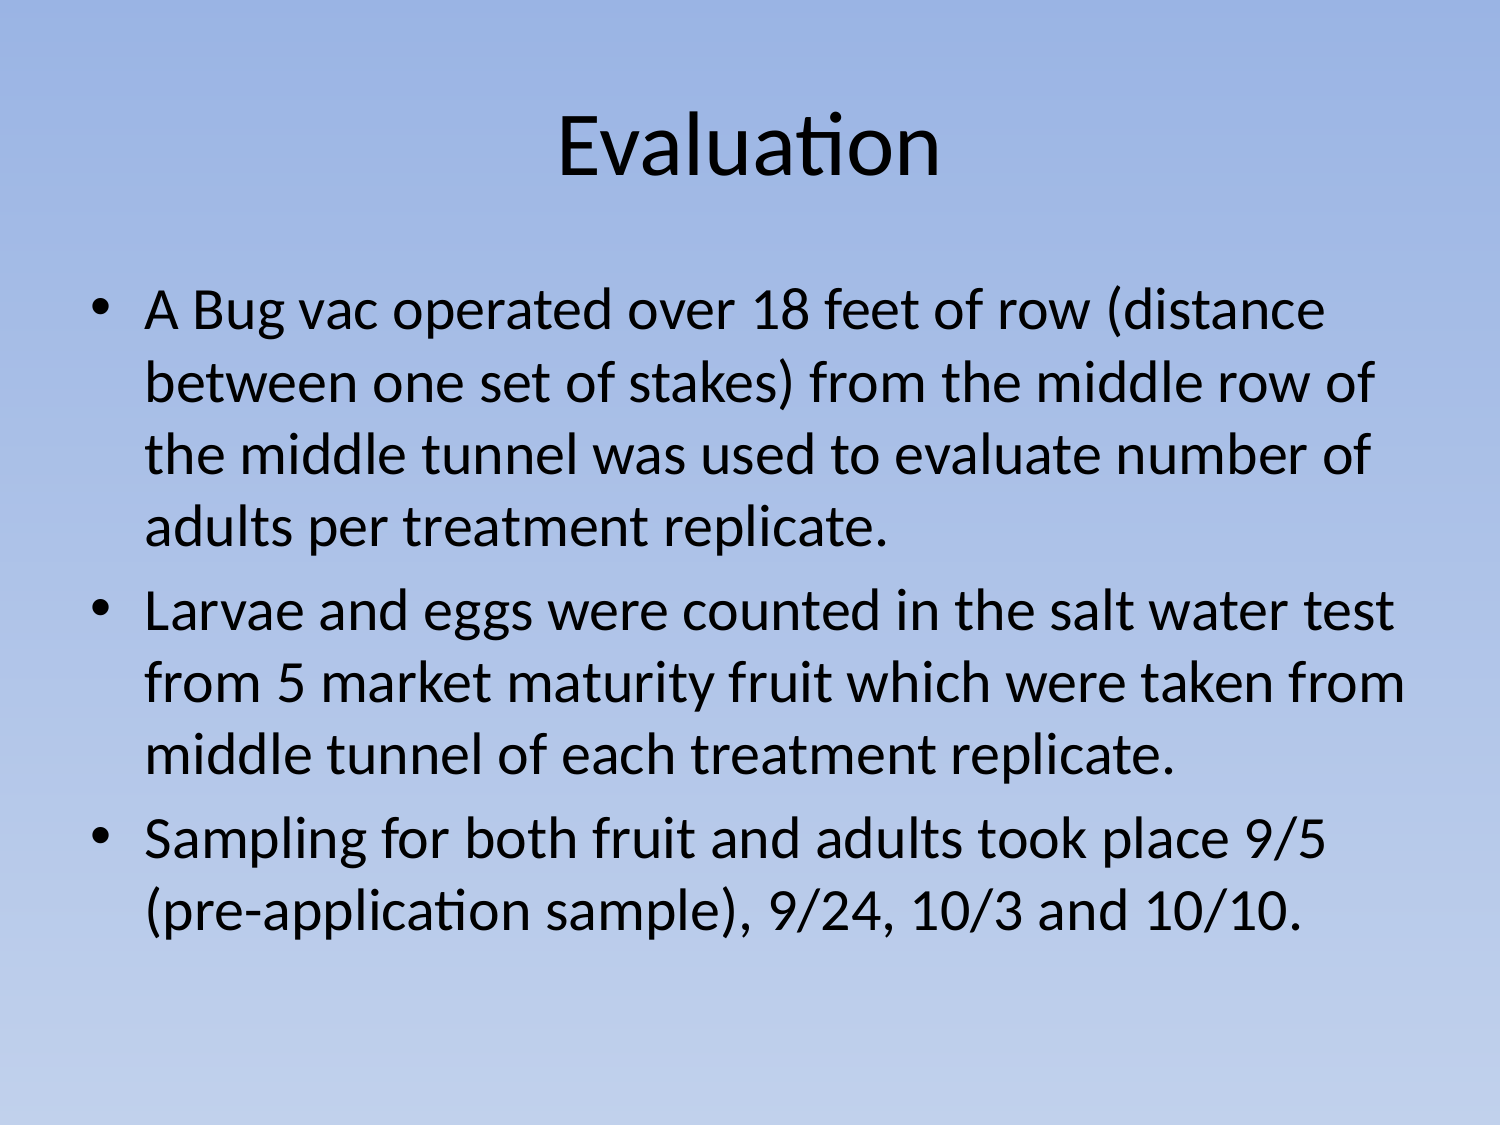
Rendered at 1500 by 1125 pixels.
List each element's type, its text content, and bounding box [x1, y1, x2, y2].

title Evaluation [75, 45, 1425, 233]
list A Bug vac operated over 18 feet of row (distance between one set of stakes) from the middle row of the middle tunnel was used to evaluate number of adults per treatment replicate. Larvae and eggs were counted in the salt water test from 5 market maturity fruit which were taken from middle tunnel of each treatment replicate. Sampling for both fruit and adults took place 9/5 (pre-application sample), 9/24, 10/3 and 10/10. [75, 262, 1425, 1005]
